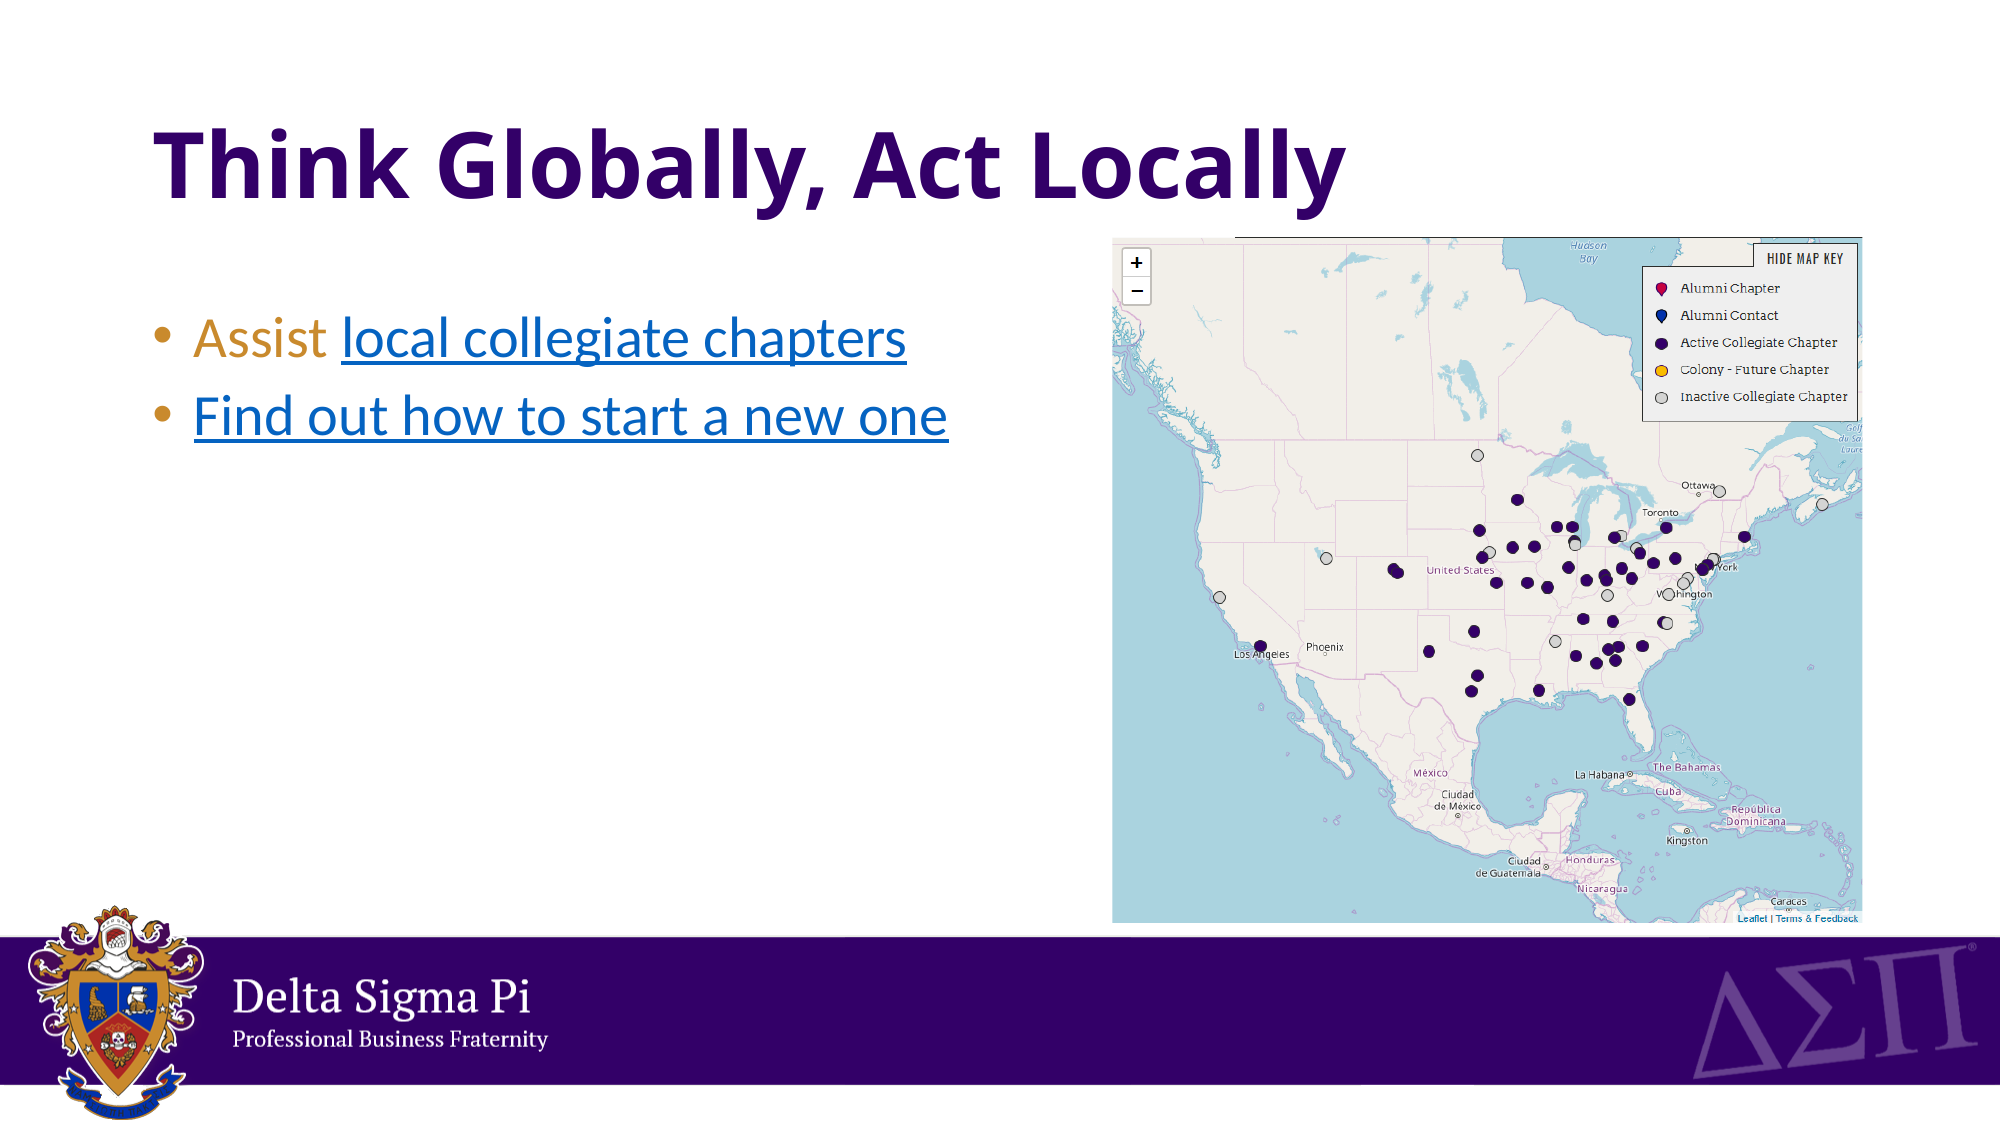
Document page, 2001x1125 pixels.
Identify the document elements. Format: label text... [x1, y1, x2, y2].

picture [0, 237, 2000, 1124]
list Assist local collegiate chapters Find out how to start a new one [137, 299, 1863, 950]
title Think Globally, Act Locally [137, 59, 1863, 278]
